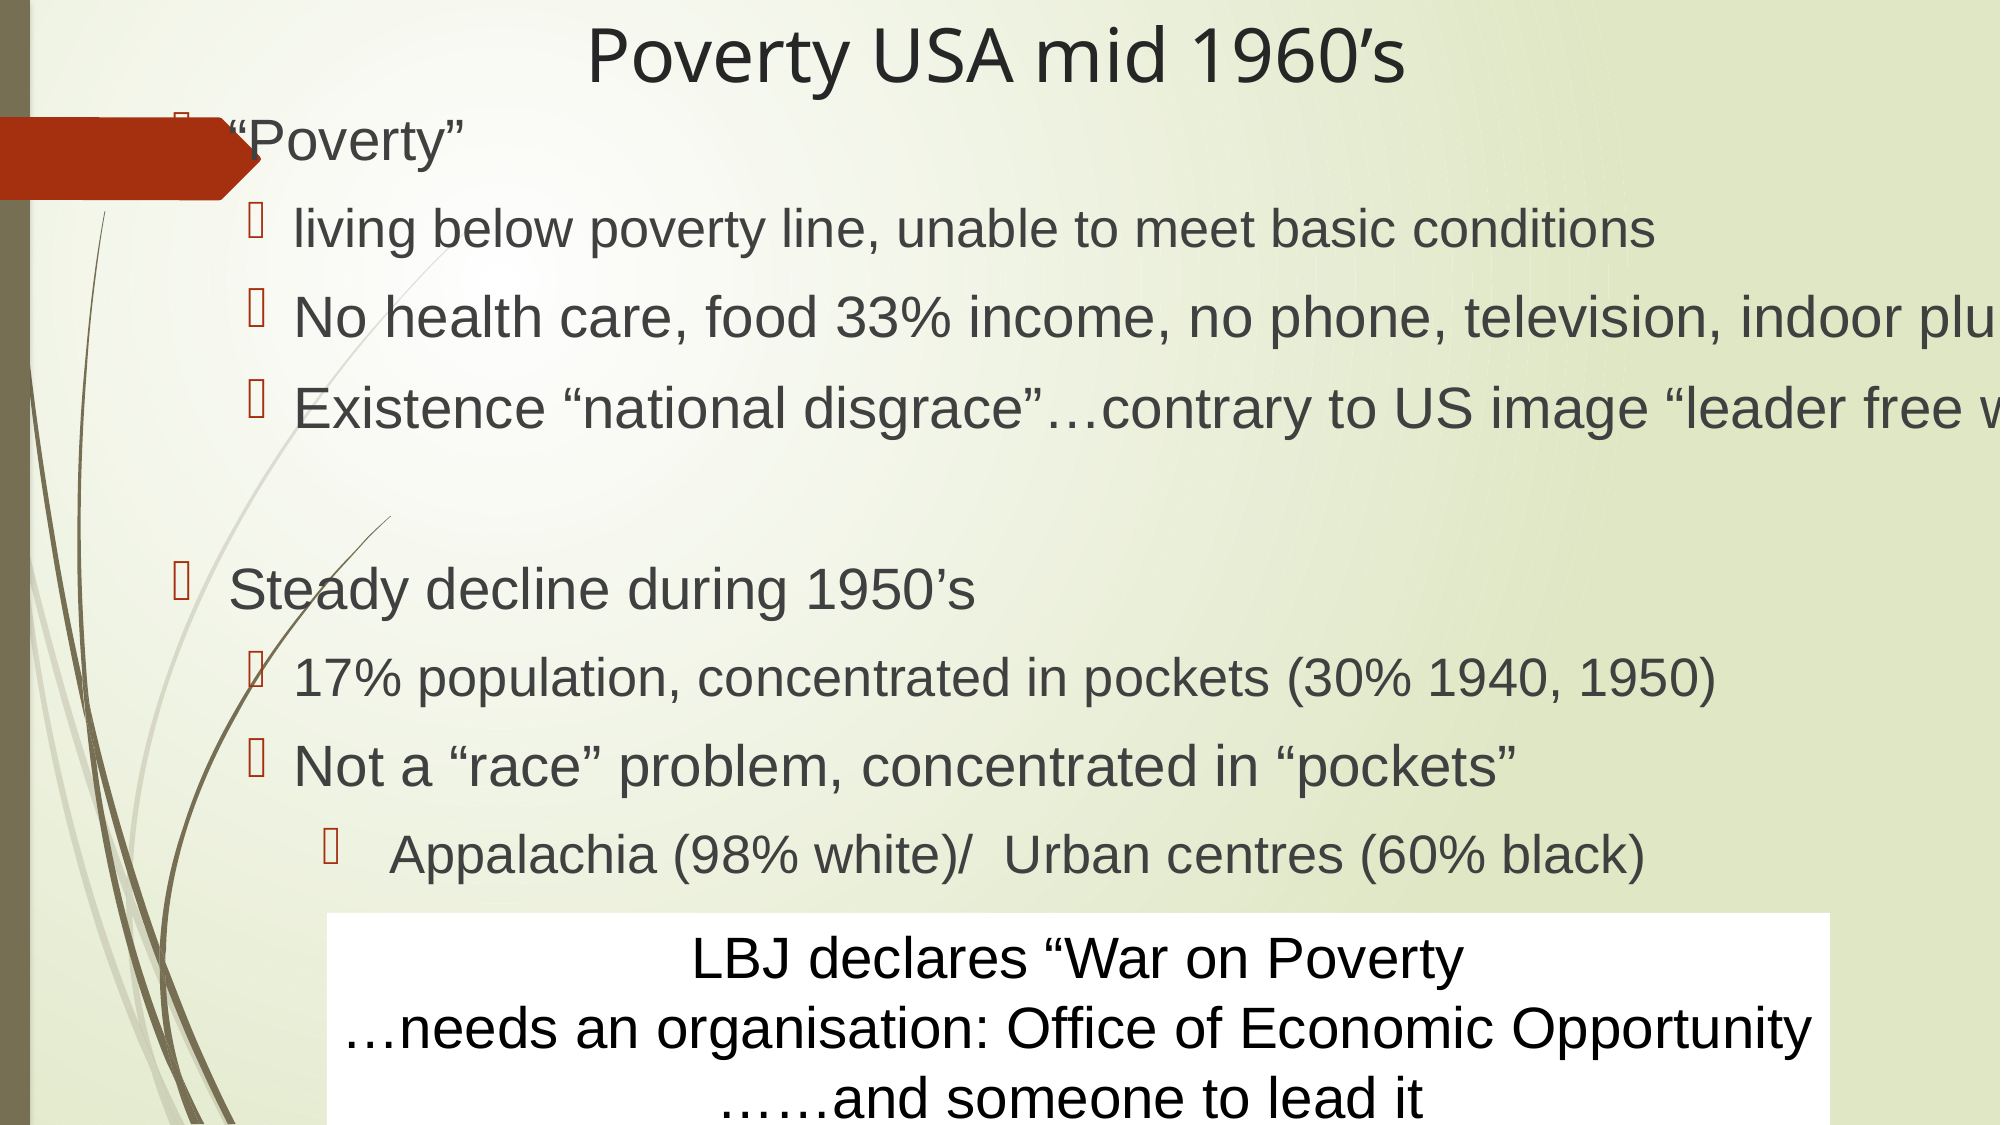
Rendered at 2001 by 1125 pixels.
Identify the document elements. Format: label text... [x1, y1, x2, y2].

text_box LBJ declares “War on Poverty …needs an organisation: Office of Economic Opportunity ……and someone to lead it [326, 912, 1830, 1125]
title Poverty USA mid 1960’s [265, 0, 1728, 94]
list “Poverty” living below poverty line, unable to meet basic conditions No health care, food 33% income, no phone, television, indoor plumbing Existence “national disgrace”…contrary to US image “leader free world” Steady decline during 1950’s 17% population, concentrated in pockets (30% 1940, 1950) Not a “race” problem, concentrated in “pockets” Appalachia (98% white)/ Urban centres (60% black) [156, 94, 2000, 925]
